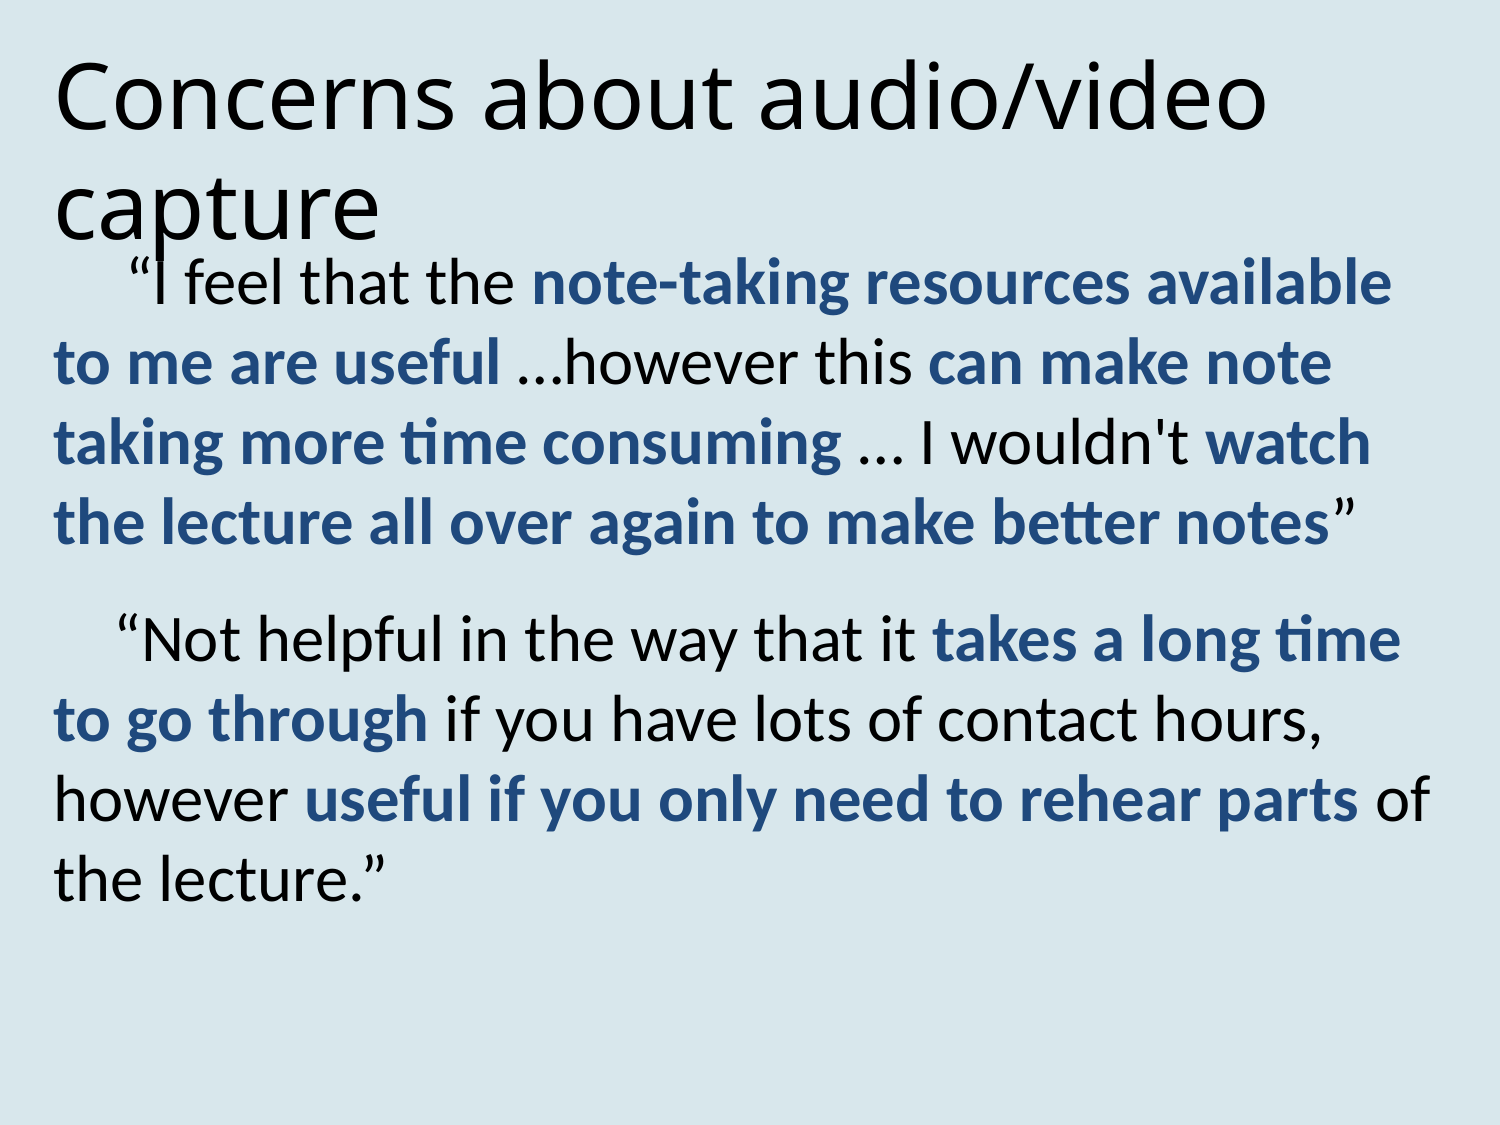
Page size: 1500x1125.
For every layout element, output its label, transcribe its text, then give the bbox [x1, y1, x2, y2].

title Concerns about audio/video capture [53, 30, 1465, 138]
list “I feel that the note-taking resources available to me are useful …however this can make note taking more time consuming … I wouldn't watch the lecture all over again to make better notes” “Not helpful in the way that it takes a long time to go through if you have lots of contact hours, however useful if you only need to rehear parts of the lecture.” [53, 230, 1479, 1125]
